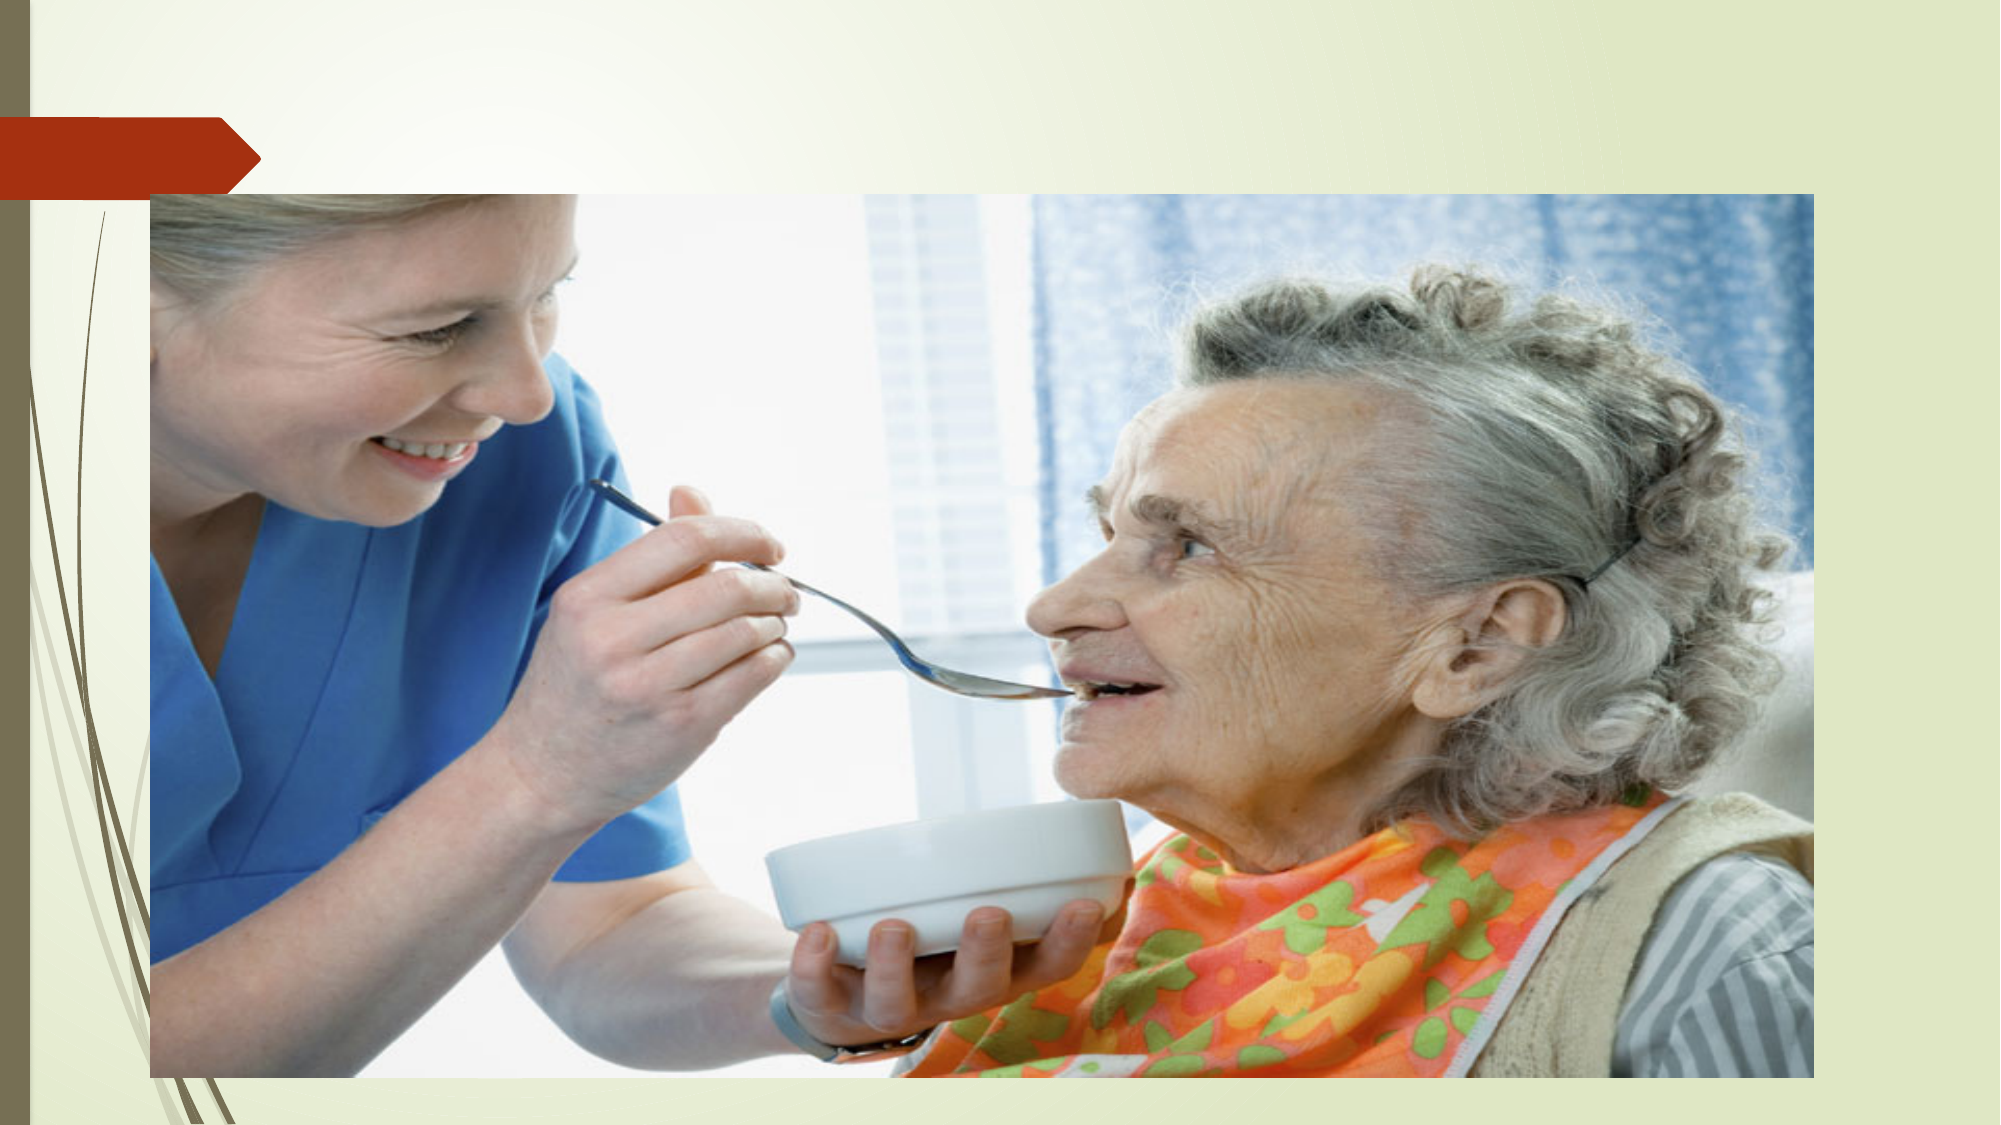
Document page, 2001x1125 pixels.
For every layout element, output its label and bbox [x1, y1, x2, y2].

picture [149, 194, 1814, 1078]
